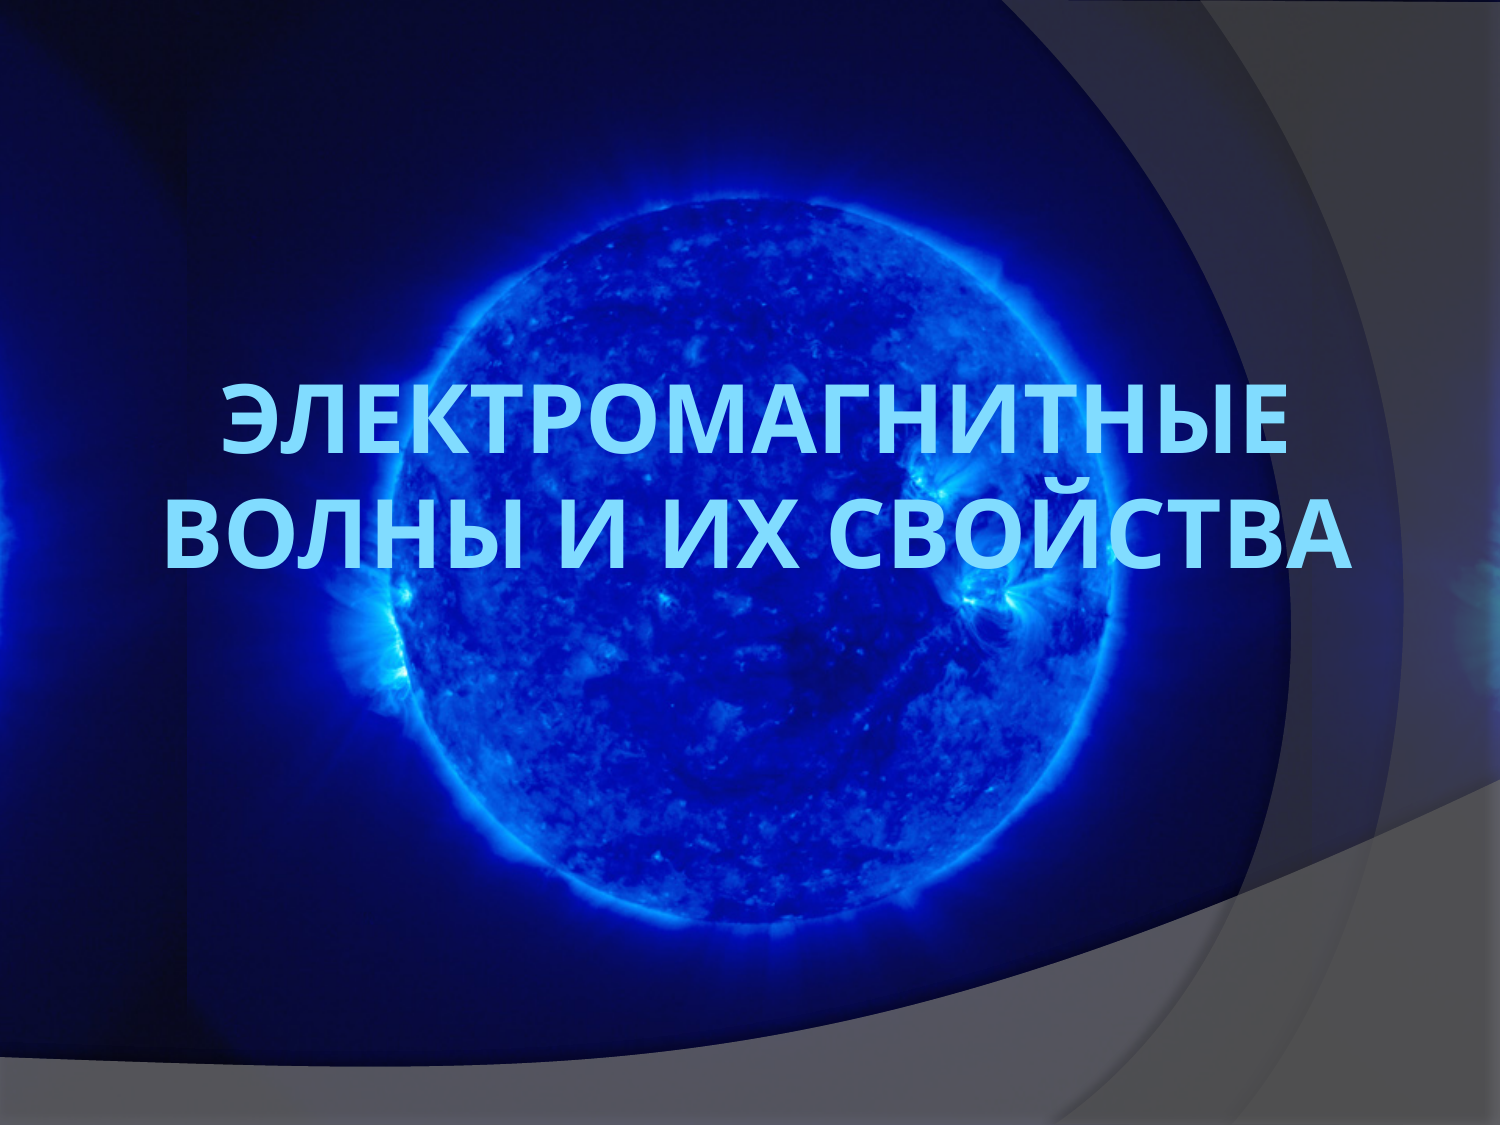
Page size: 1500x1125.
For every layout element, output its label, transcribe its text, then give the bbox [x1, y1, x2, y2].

title Электромагнитные волны и их свойства [112, 349, 1400, 728]
picture [0, 0, 1284, 1066]
